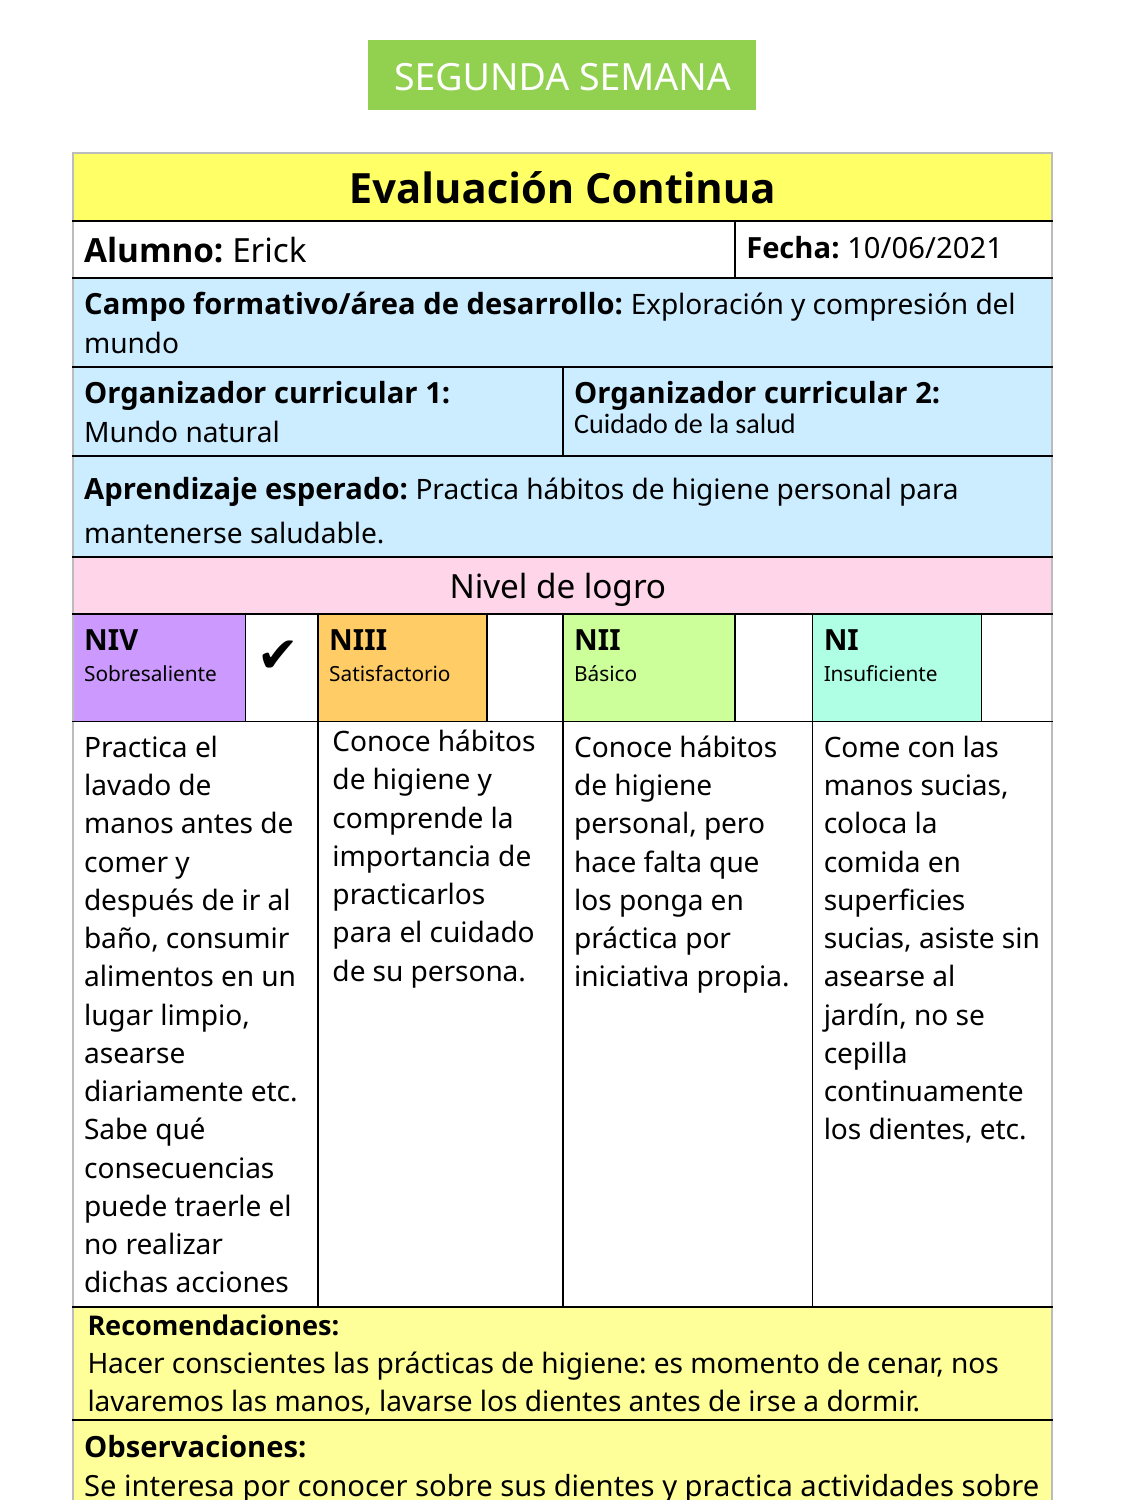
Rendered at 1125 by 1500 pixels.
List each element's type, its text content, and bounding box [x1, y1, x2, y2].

table_cell Alumno: Erick [74, 222, 734, 277]
table_cell Conoce hábitos de higiene personal, pero hace falta que los ponga en práctica por iniciativa propia. [564, 722, 812, 1306]
table_cell Practica el lavado de manos antes de comer y después de ir al baño, consumir alimentos en un lugar limpio, asearse diariamente etc. Sabe qué consecuencias puede traerle el no realizar dichas acciones [74, 722, 317, 1306]
table_header Evaluación Continua [74, 154, 1051, 220]
table_cell Campo formativo/área de desarrollo: Exploración y compresión del mundo [74, 279, 1051, 366]
table_cell Conoce hábitos de higiene y comprende la importancia de practicarlos para el cuidado de su persona. [319, 722, 562, 1306]
table_cell Organizador curricular 2: Cuidado de la salud [564, 368, 1051, 455]
table_cell Fecha: 10/06/2021 [736, 222, 1051, 277]
table_cell NII Básico [564, 615, 734, 721]
table_cell Organizador curricular 1: Mundo natural [74, 368, 562, 455]
table_cell NIV Sobresaliente [74, 615, 245, 721]
table_cell Observaciones: Se interesa por conocer sobre sus dientes y practica actividades sobre la higiene bucal, [74, 1421, 1051, 1500]
table_cell [488, 615, 562, 721]
table_cell Recomendaciones: Hacer conscientes las prácticas de higiene: es momento de cenar, nos lavaremos las manos, lavarse los dientes antes de irse a dormir. [74, 1308, 1051, 1419]
table_cell Nivel de logro [74, 558, 1051, 613]
text_box SEGUNDA SEMANA [368, 40, 756, 110]
table_cell [736, 615, 812, 721]
table_cell Aprendizaje esperado: Practica hábitos de higiene personal para mantenerse saludable. [74, 457, 1051, 556]
table_cell Come con las manos sucias, coloca la comida en superficies sucias, asiste sin asearse al jardín, no se cepilla continuamente los dientes, etc. [813, 722, 1051, 1306]
table_cell ✔ [246, 615, 317, 721]
table_cell [982, 615, 1051, 721]
table_cell NI Insuficiente [813, 615, 981, 721]
table_cell NIII Satisfactorio [319, 615, 486, 721]
